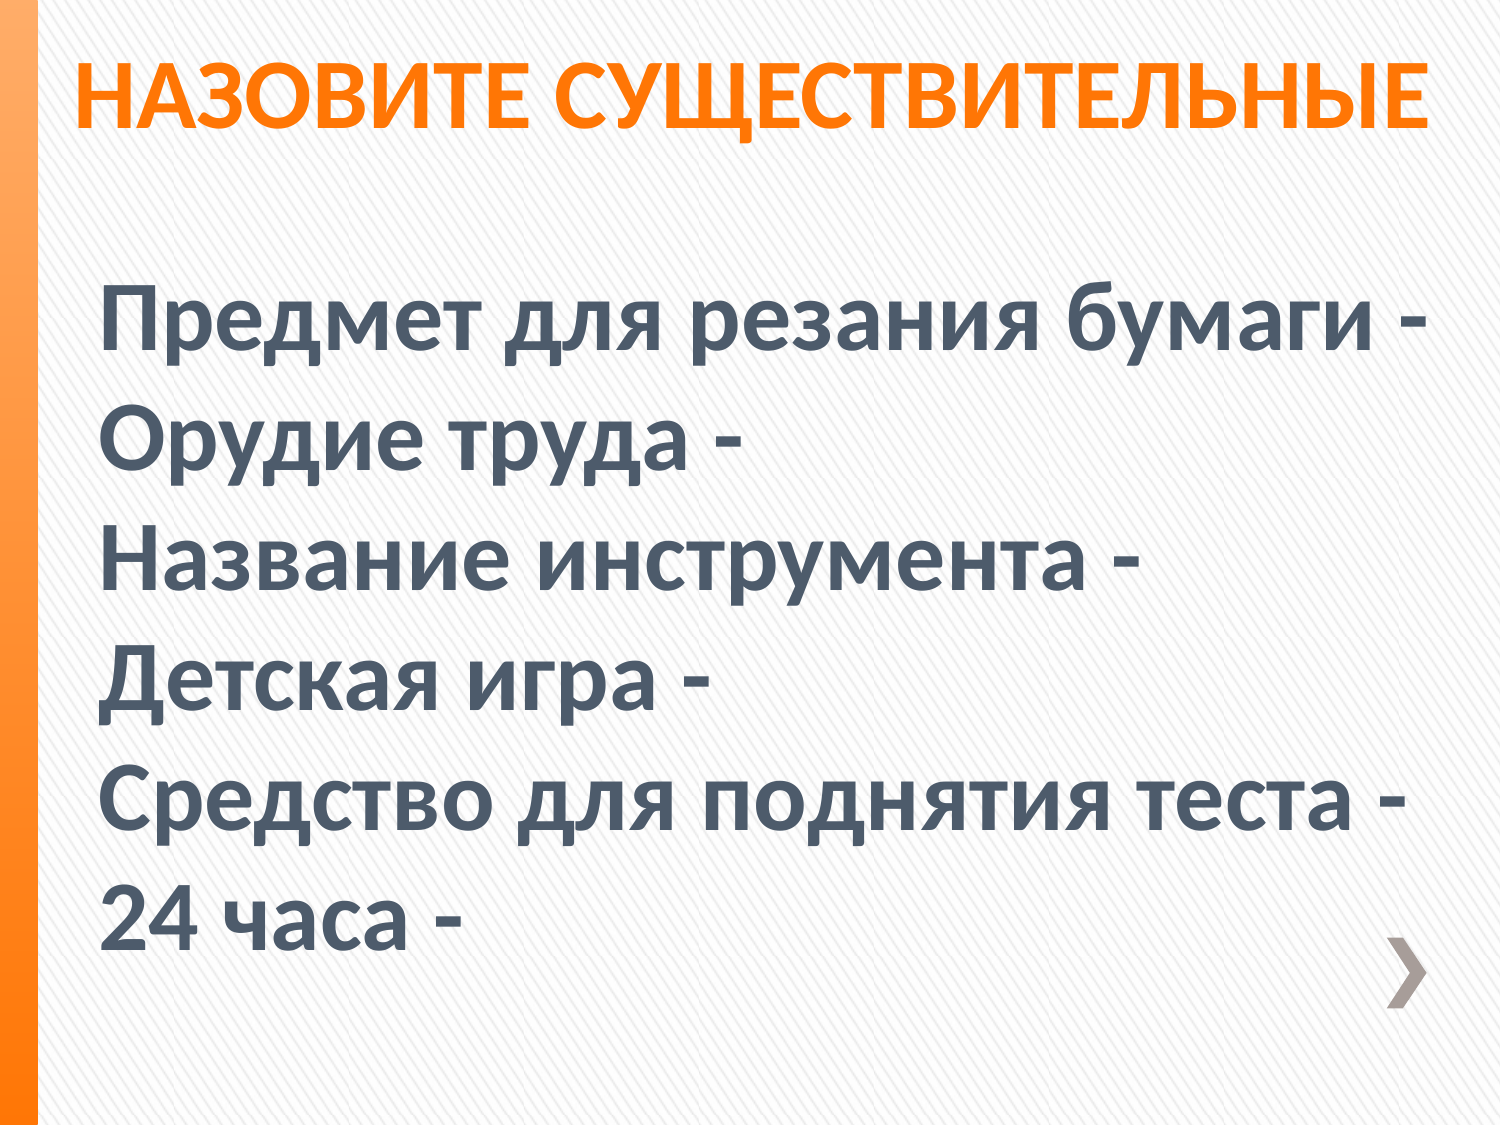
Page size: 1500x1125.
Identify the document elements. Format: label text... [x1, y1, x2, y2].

text_box Назовите существительные [58, 21, 1448, 157]
text_box Предмет для резания бумаги - Орудие труда - Название инструмента - Детская игра - Средство для поднятия теста - 24 часа - [83, 243, 1447, 978]
